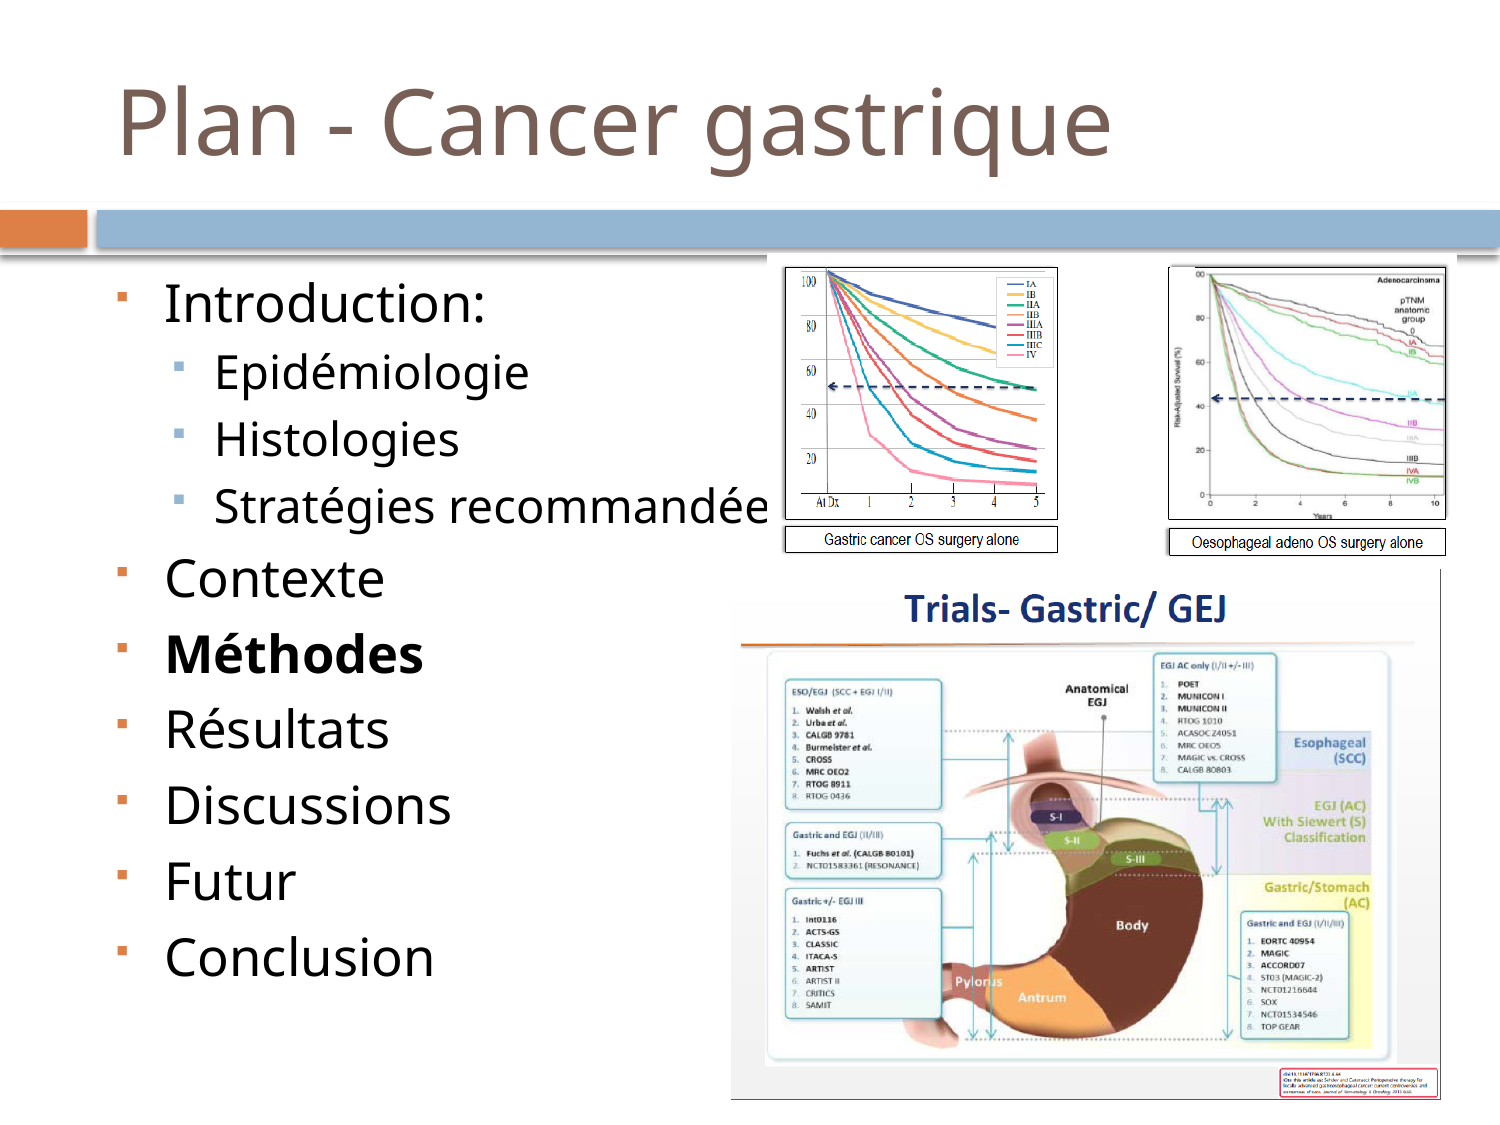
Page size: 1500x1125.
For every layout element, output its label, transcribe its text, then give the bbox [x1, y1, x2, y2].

picture [731, 568, 1441, 1101]
title Plan - Cancer gastrique [100, 37, 1438, 200]
list Introduction: Epidémiologie Histologies Stratégies recommandées Contexte Méthodes Résultats Discussions Futur Conclusion [100, 262, 763, 1000]
picture [767, 252, 1457, 561]
